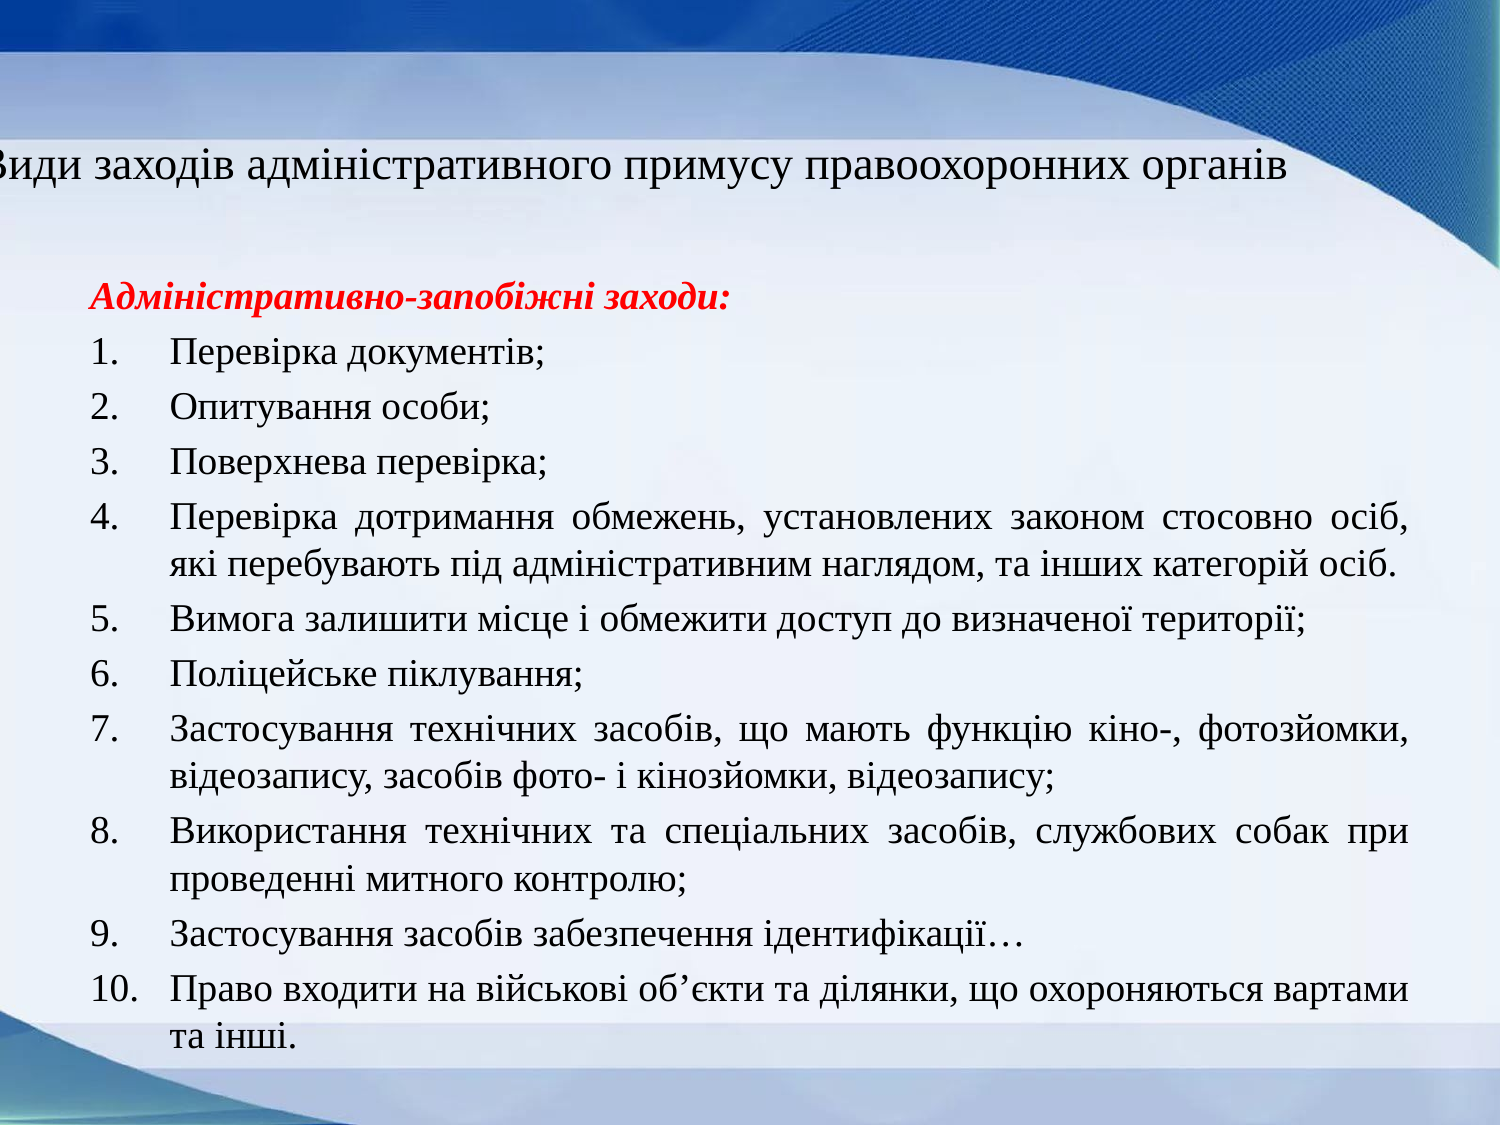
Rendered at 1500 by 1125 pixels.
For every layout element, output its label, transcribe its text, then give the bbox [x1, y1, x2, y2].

list Адміністративно-запобіжні заходи: Перевірка документів; Опитування особи; Поверхнева перевірка; Перевірка дотримання обмежень, установлених законом стосовно осіб, які перебувають під адміністративним наглядом, та інших категорій осіб. Вимога залишити місце і обмежити доступ до визначеної території; Поліцейське піклування; Застосування технічних засобів, що мають функцію кіно-, фотозйомки, відеозапису, засобів фото- і кінозйомки, відеозапису; Використання технічних та спеціальних засобів, службових собак при проведенні митного контролю; Застосування засобів забезпечення ідентифікації… Право входити на військові об’єкти та ділянки, що охороняються вартами та інші. [75, 262, 1425, 1083]
title Види заходів адміністративного примусу правоохоронних органів [0, 101, 1309, 290]
picture [0, 0, 1500, 1125]
